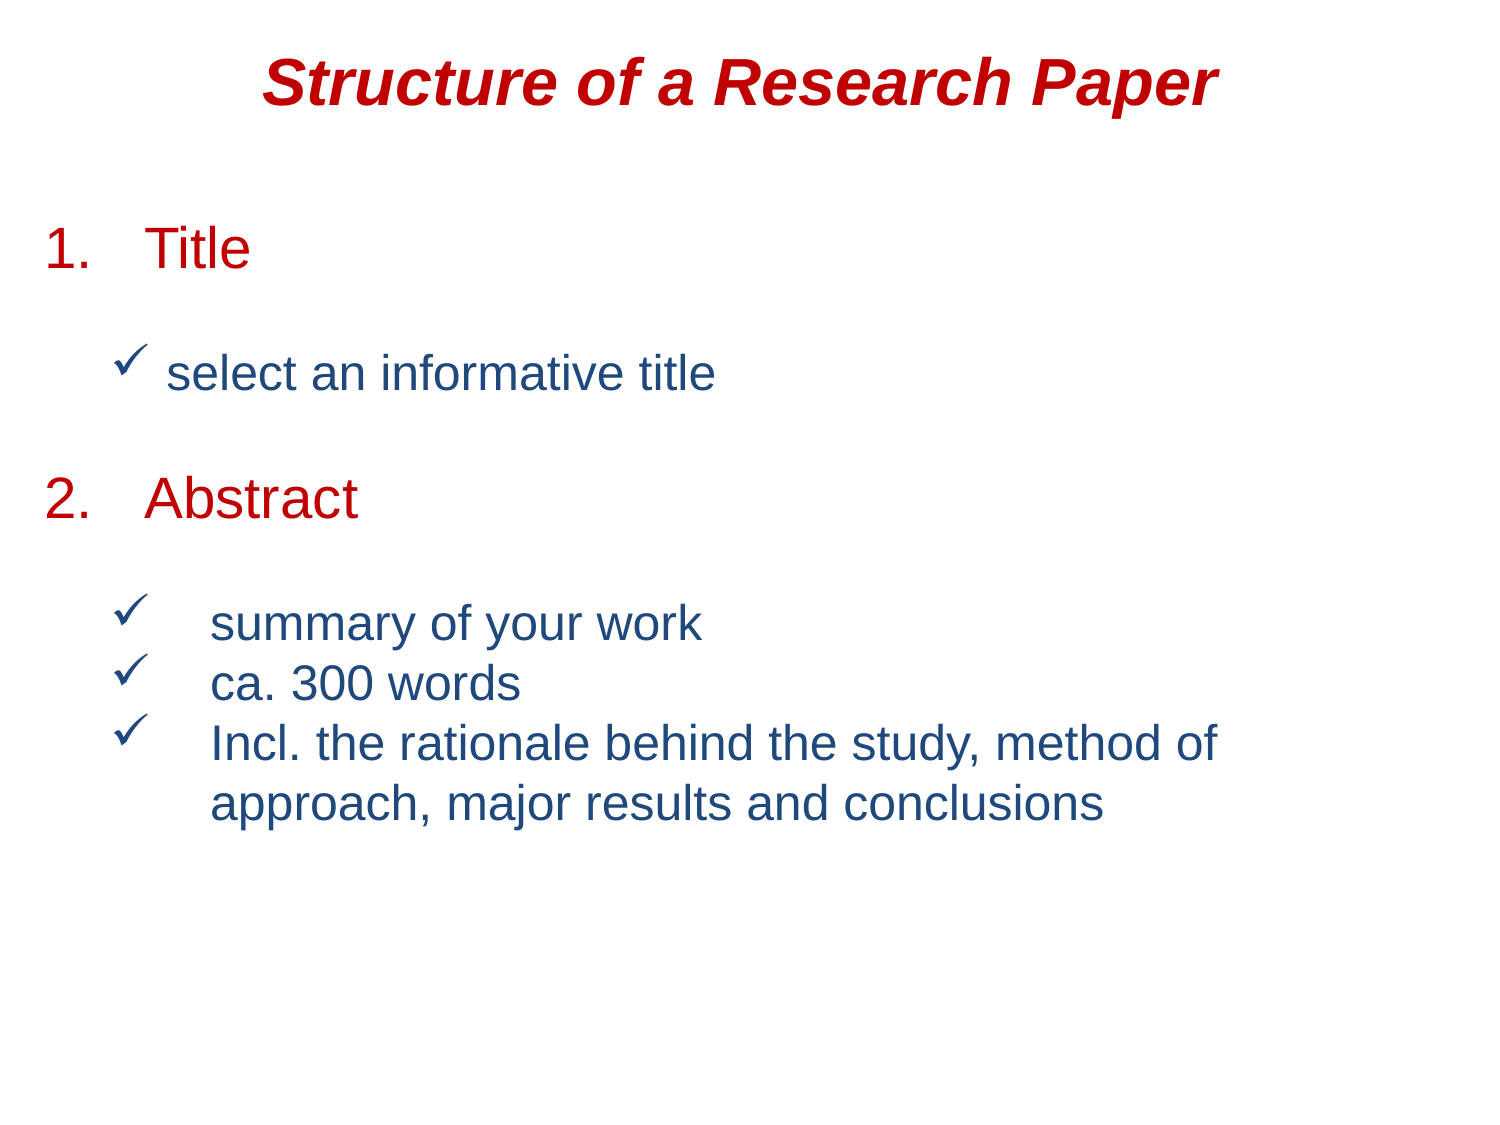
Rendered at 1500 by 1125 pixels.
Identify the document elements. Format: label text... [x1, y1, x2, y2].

list Title select an informative title Abstract summary of your work ca. 300 words Incl. the rationale behind the study, method of approach, major results and conclusions [29, 203, 1415, 1125]
title Structure of a Research Paper [64, 30, 1415, 149]
